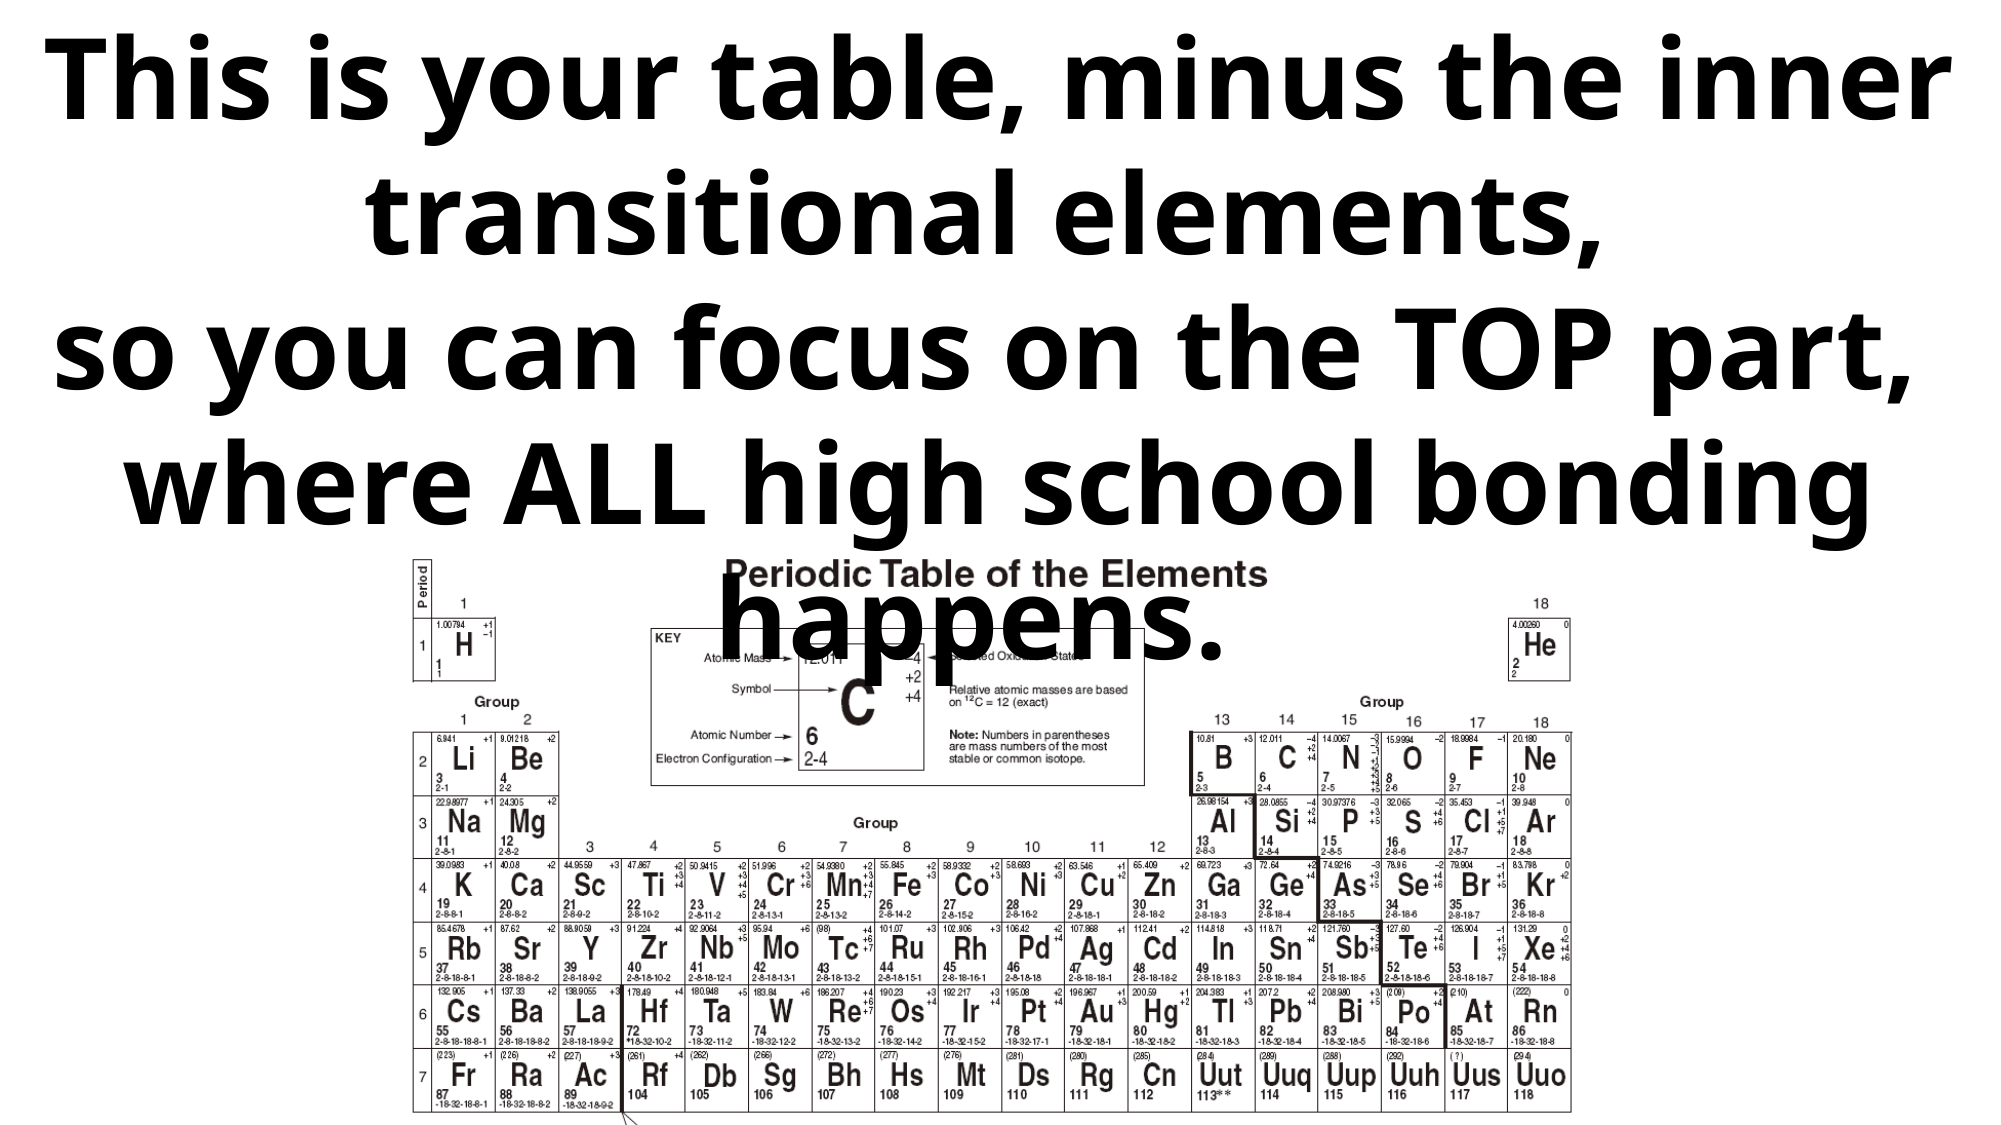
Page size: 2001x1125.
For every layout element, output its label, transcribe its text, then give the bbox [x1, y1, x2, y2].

text_box This is your table, minus the inner transitional elements, so you can focus on the TOP part, where ALL high school bonding happens. [0, 0, 2000, 690]
picture [385, 552, 1579, 1125]
